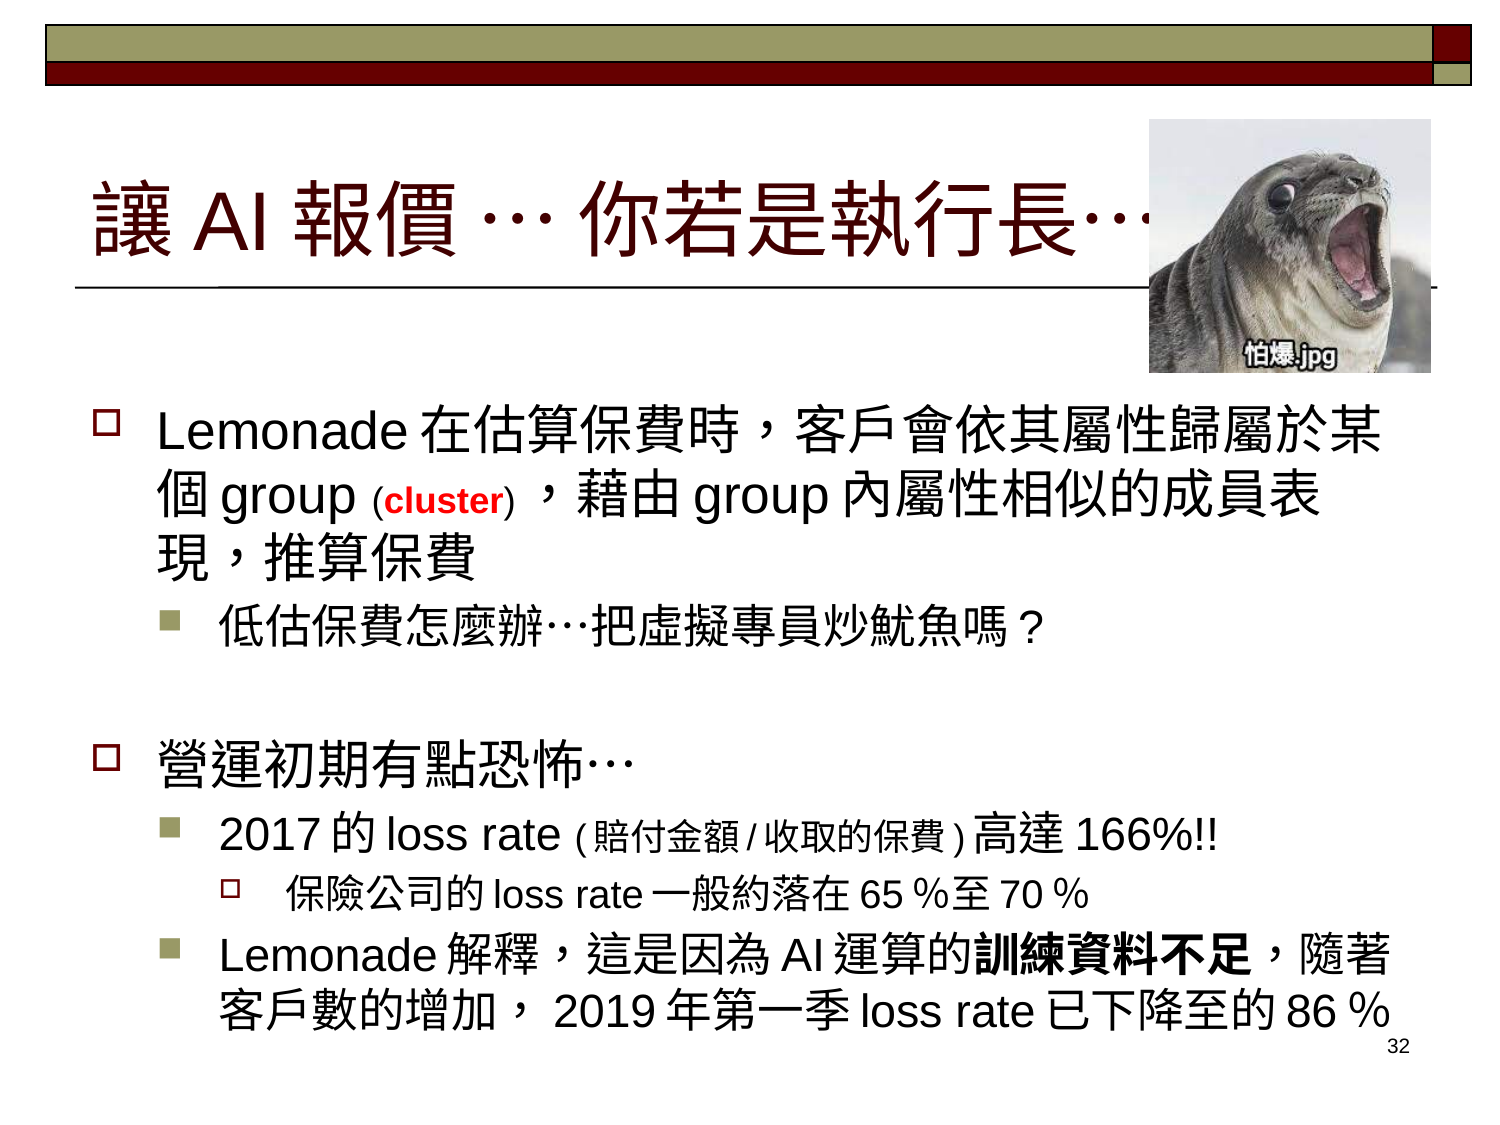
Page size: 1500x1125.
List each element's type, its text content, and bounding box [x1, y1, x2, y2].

slide_number 32 [1112, 1024, 1426, 1101]
picture [1148, 118, 1431, 373]
list Lemonade在估算保費時，客戶會依其屬性歸屬於某個group (cluster)，藉由group內屬性相似的成員表現，推算保費 低估保費怎麼辦…把虛擬專員炒魷魚嗎? 營運初期有點恐怖… 2017的loss rate (賠付金額/收取的保費)高達166%!! 保險公司的loss rate一般約落在65％至70％ Lemonade解釋，這是因為AI運算的訓練資料不足，隨著客戶數的增加，2019年第一季loss rate已下降至的86％ [74, 388, 1426, 1095]
title 讓AI報價 … 你若是執行長… [74, 87, 1426, 276]
